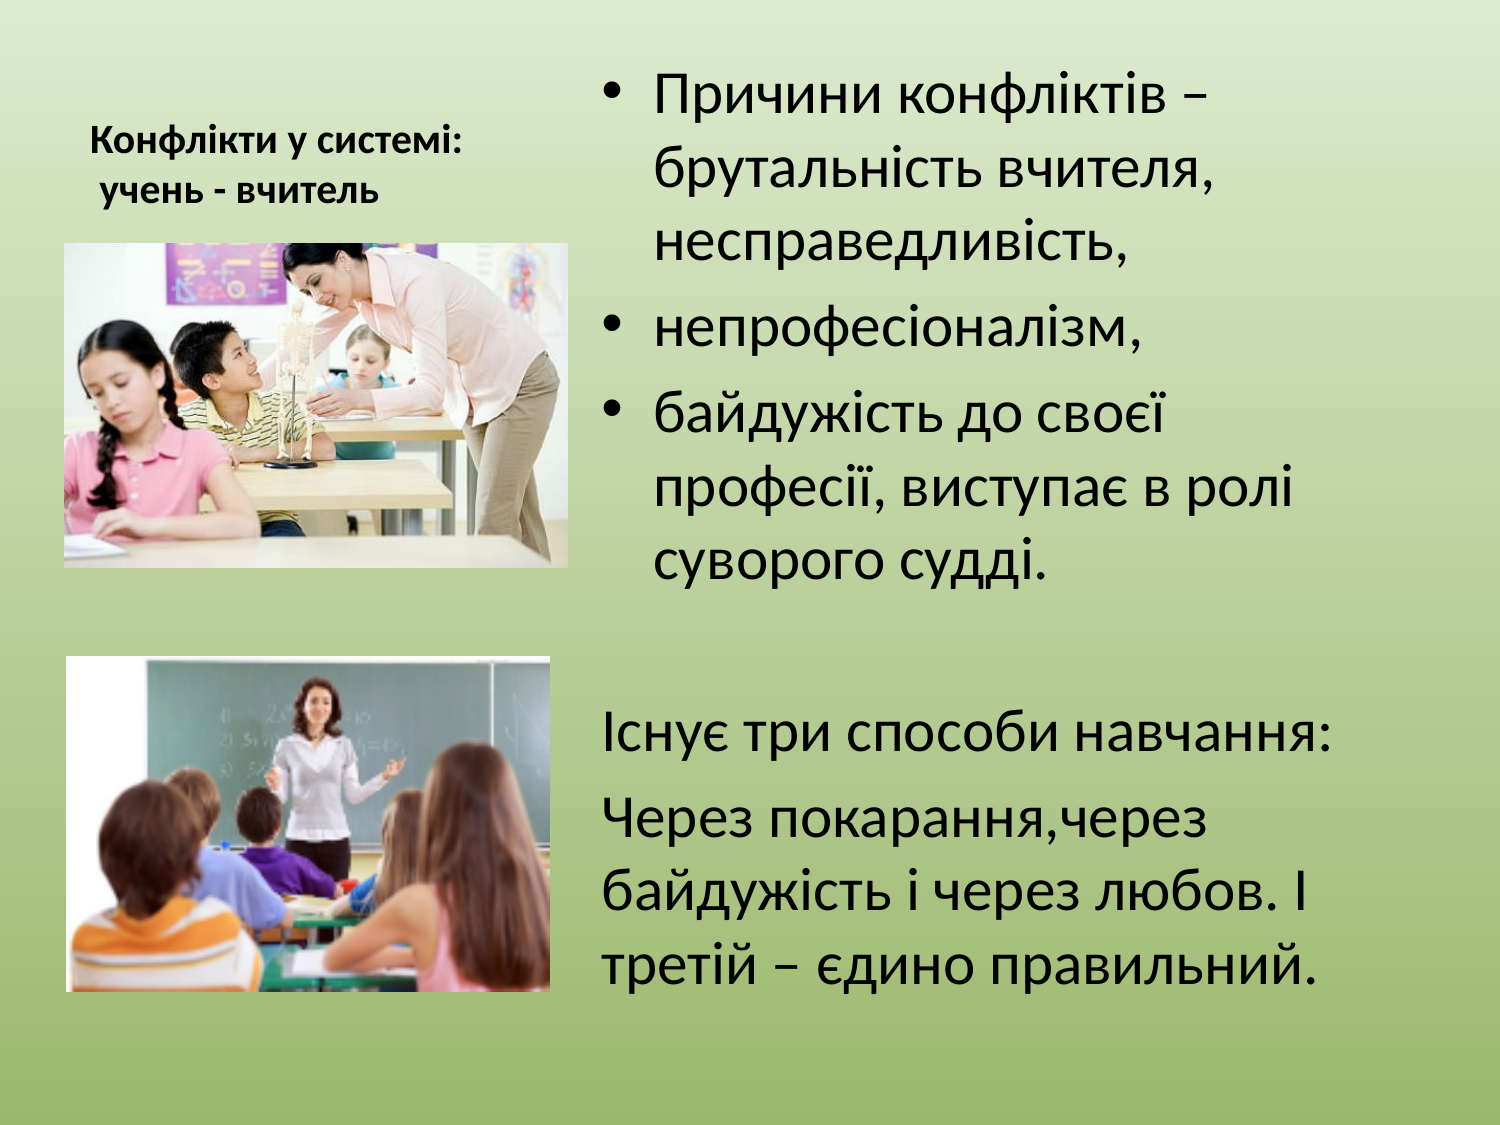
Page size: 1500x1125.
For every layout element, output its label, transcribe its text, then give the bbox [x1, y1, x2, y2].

title Конфлікти у системі: учень - вчитель [75, 44, 569, 220]
picture [63, 243, 568, 568]
picture [66, 656, 550, 993]
list Причини конфліктів – брутальність вчителя, несправедливість, непрофесіоналізм, байдужість до своєї професії, виступає в ролі суворого судді. Існує три способи навчання: Через покарання,через байдужість і через любов. І третій – єдино правильний. [586, 44, 1425, 1005]
